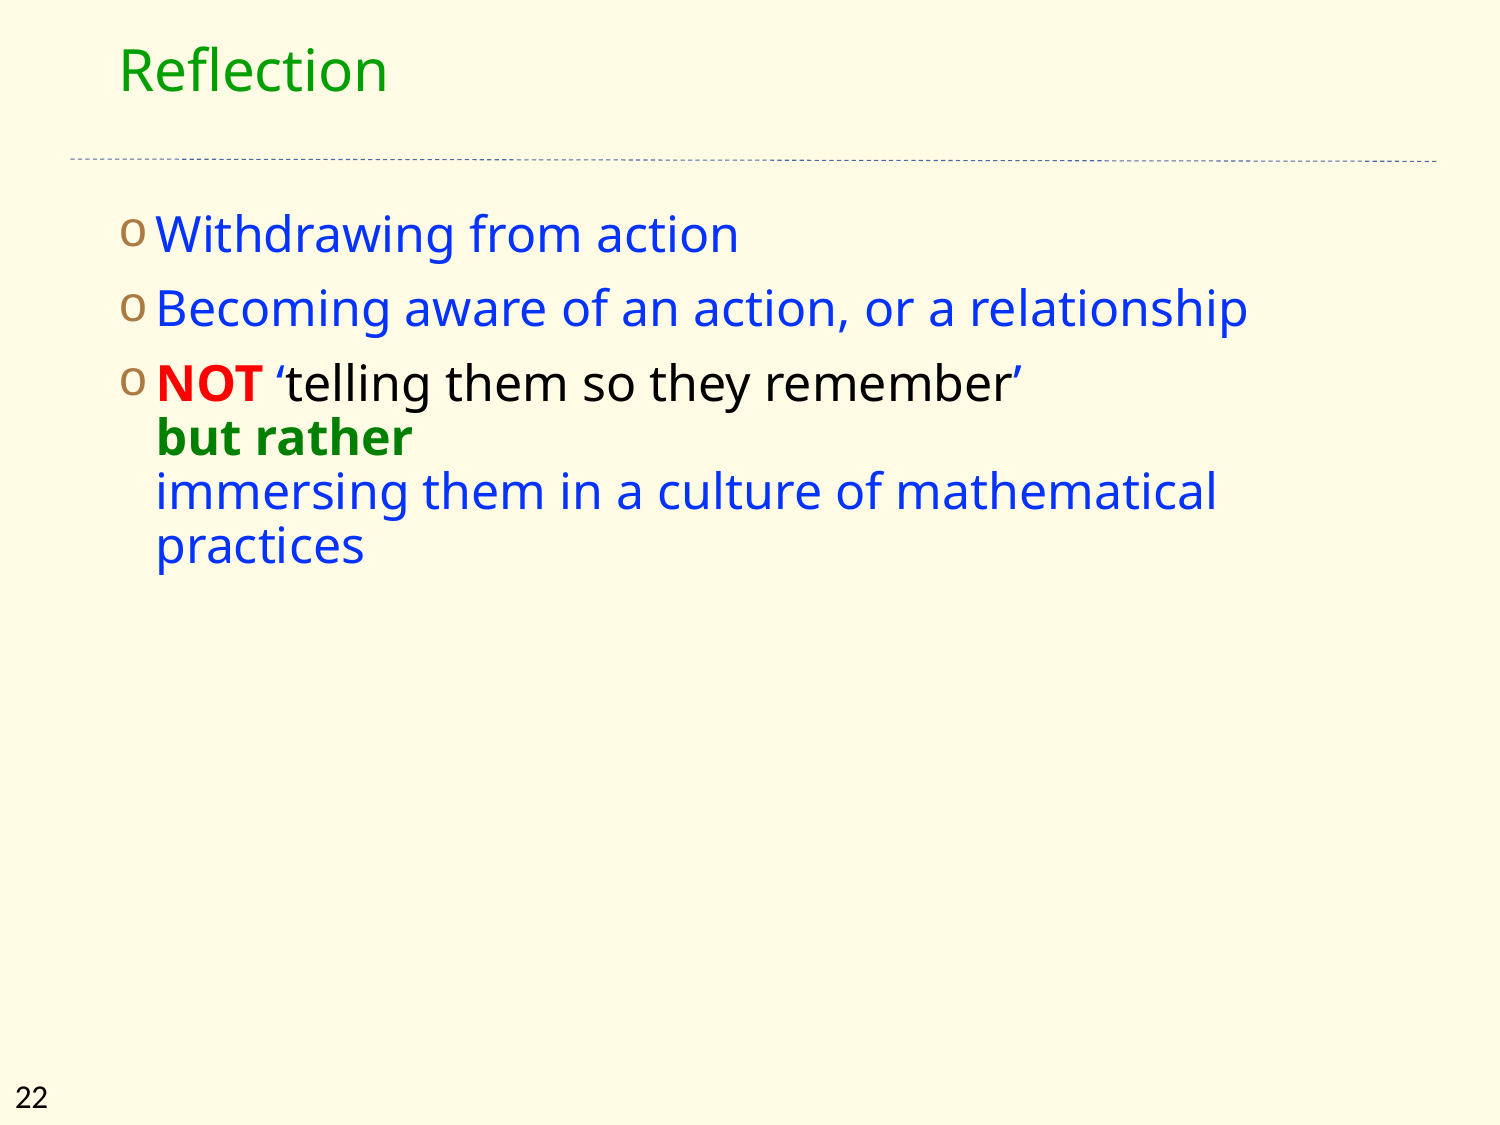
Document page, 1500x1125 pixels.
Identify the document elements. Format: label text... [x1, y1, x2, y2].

list Withdrawing from action Becoming aware of an action, or a relationship NOT ‘telling them so they remember’ but rather immersing them in a culture of mathematical practices [103, 201, 1397, 916]
title Reflection [103, 25, 1397, 128]
